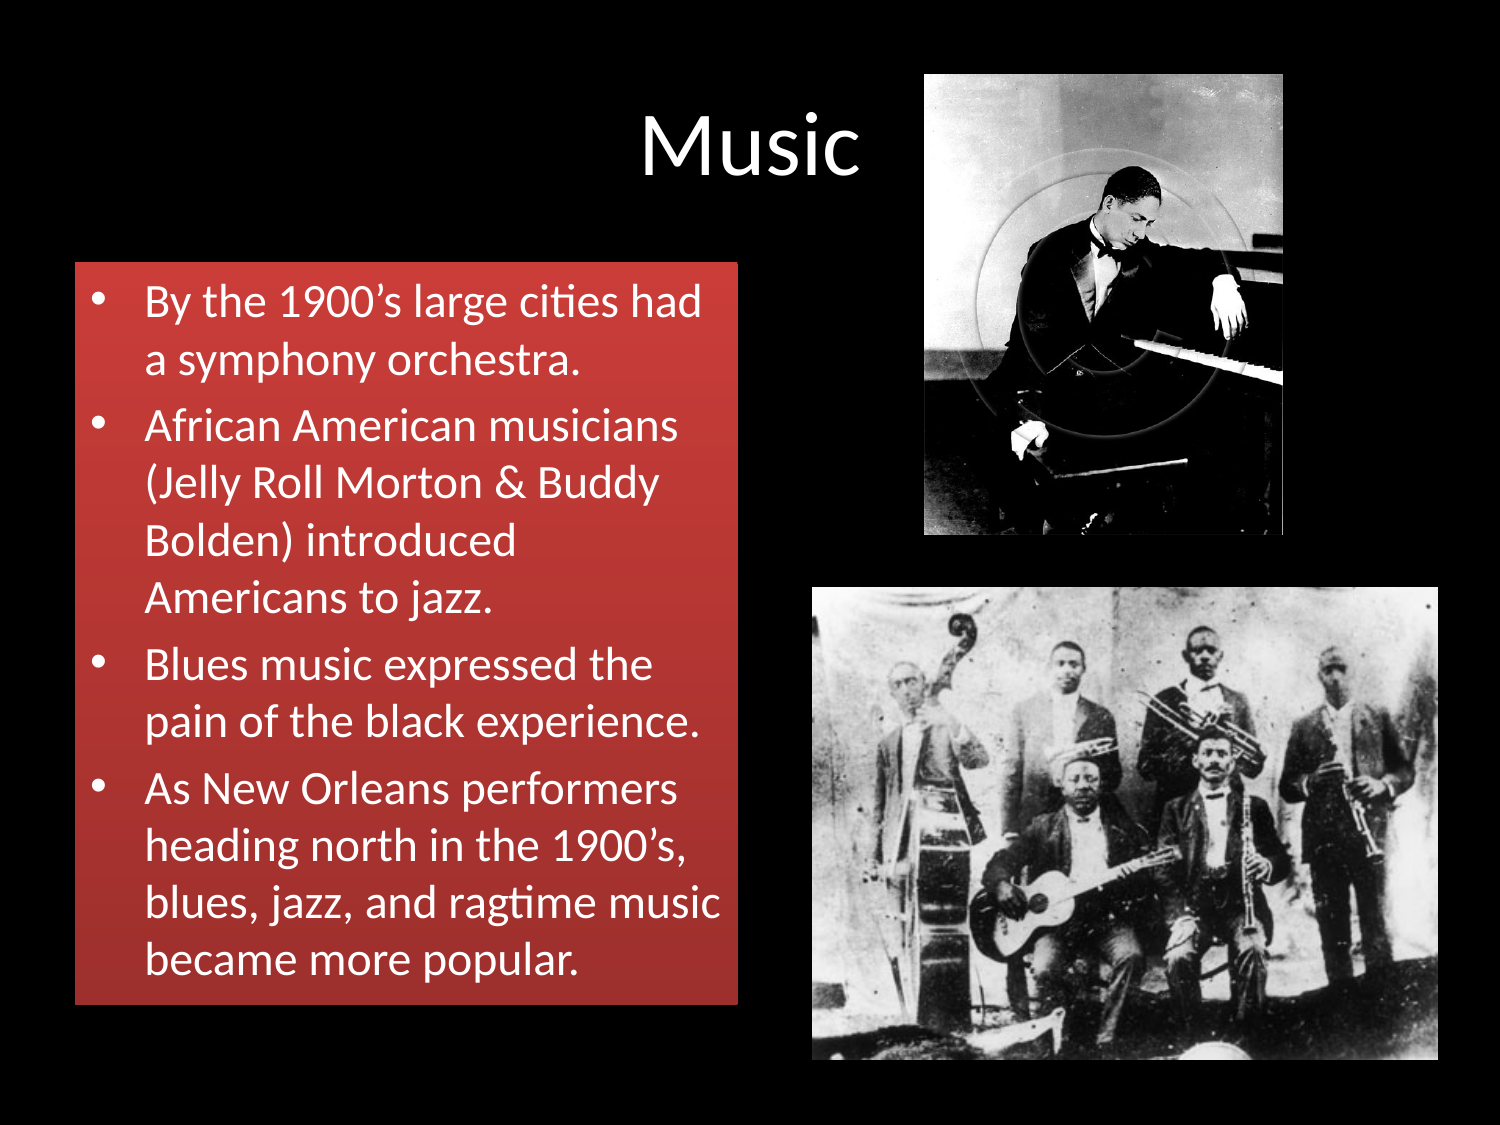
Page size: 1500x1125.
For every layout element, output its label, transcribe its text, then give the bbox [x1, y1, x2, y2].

picture [812, 587, 1438, 1060]
title Music [75, 45, 1425, 233]
list By the 1900’s large cities had a symphony orchestra. African American musicians (Jelly Roll Morton & Buddy Bolden) introduced Americans to jazz. Blues music expressed the pain of the black experience. As New Orleans performers heading north in the 1900’s, blues, jazz, and ragtime music became more popular. [75, 262, 738, 1005]
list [924, 74, 1283, 535]
